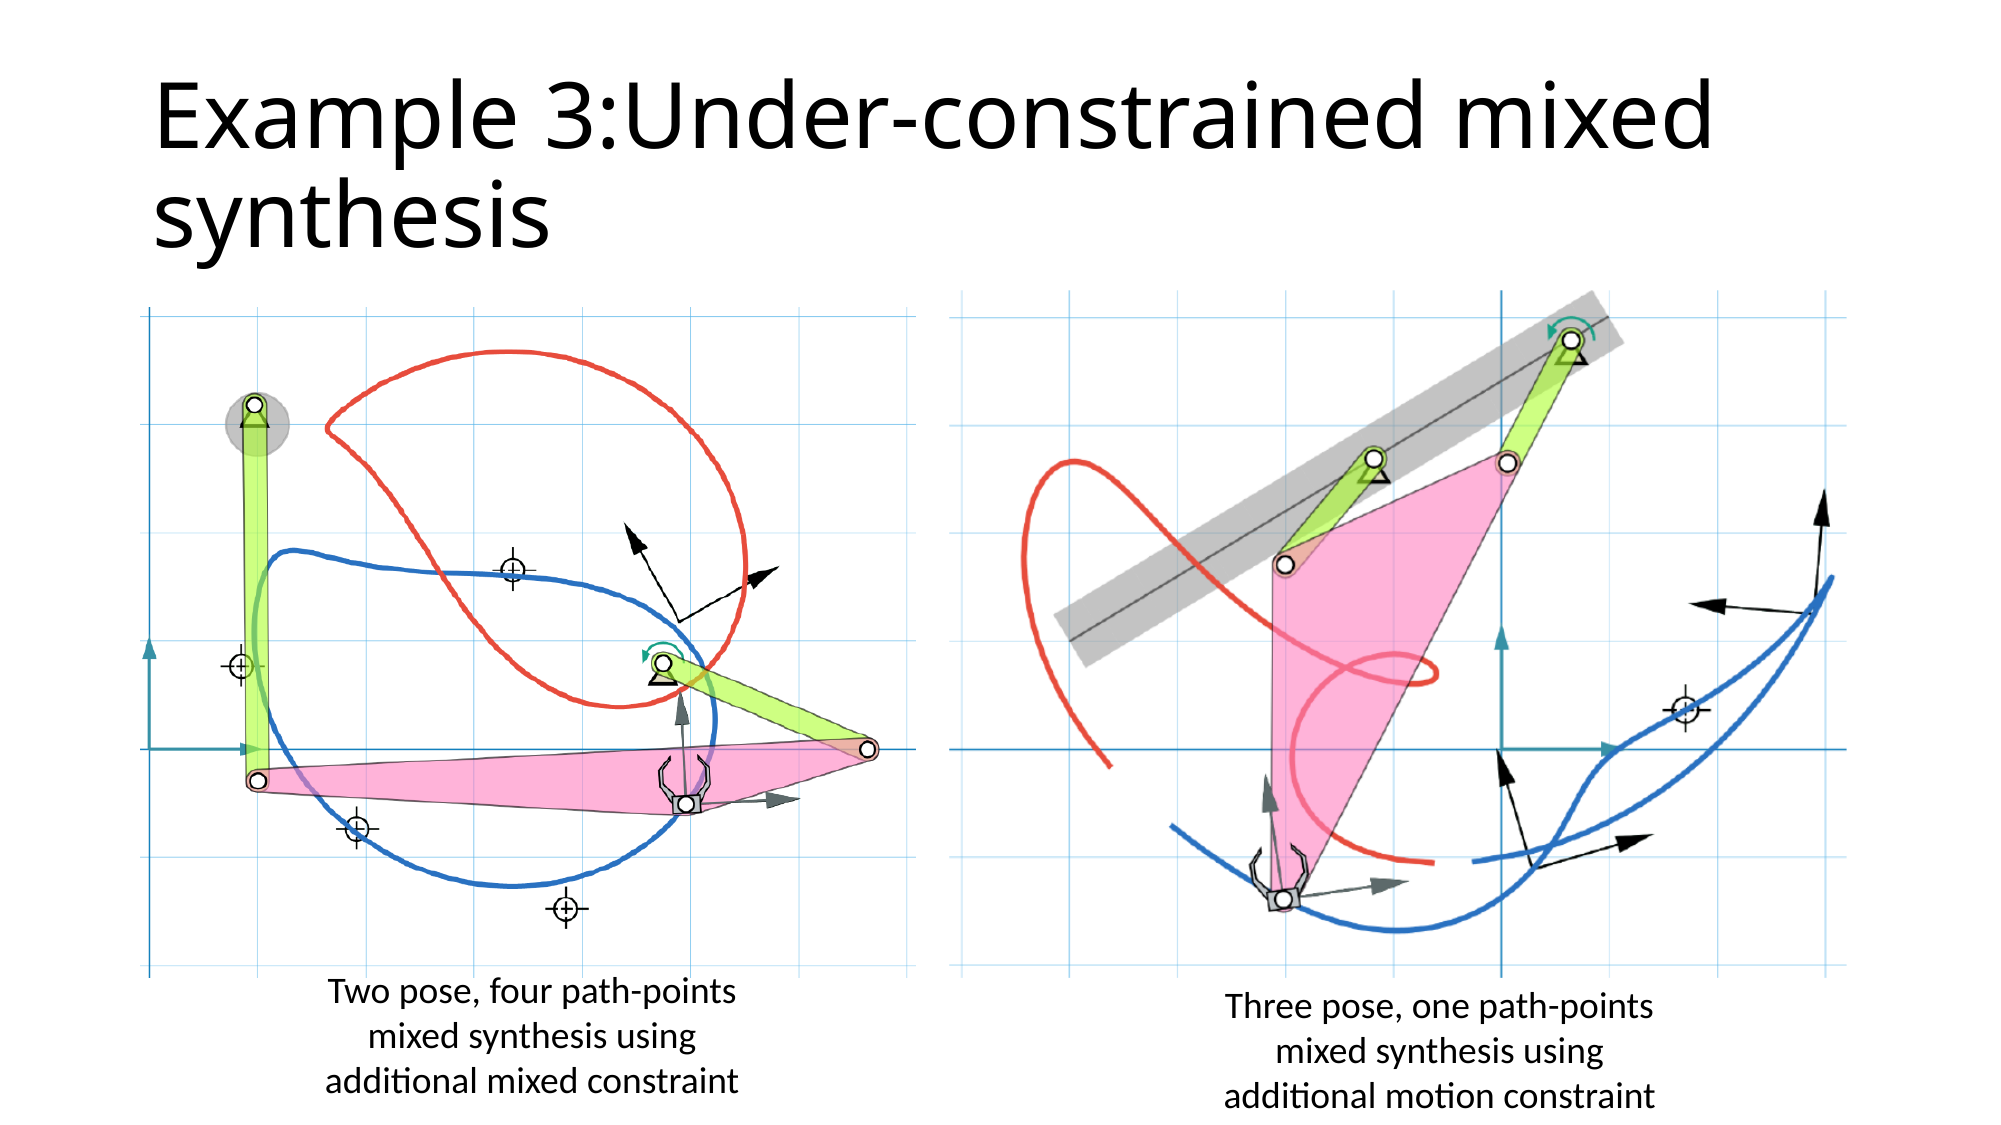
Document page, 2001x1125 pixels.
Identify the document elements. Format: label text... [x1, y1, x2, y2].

picture [132, 298, 921, 979]
text_box Two pose, four path-points mixed synthesis using additional mixed constraint [286, 979, 779, 1109]
text_box Three pose, one path-points mixed synthesis using additional motion constraint [1193, 988, 1686, 1123]
title Example 3:Under-constrained mixed synthesis [137, 59, 1863, 278]
picture [937, 287, 1850, 988]
